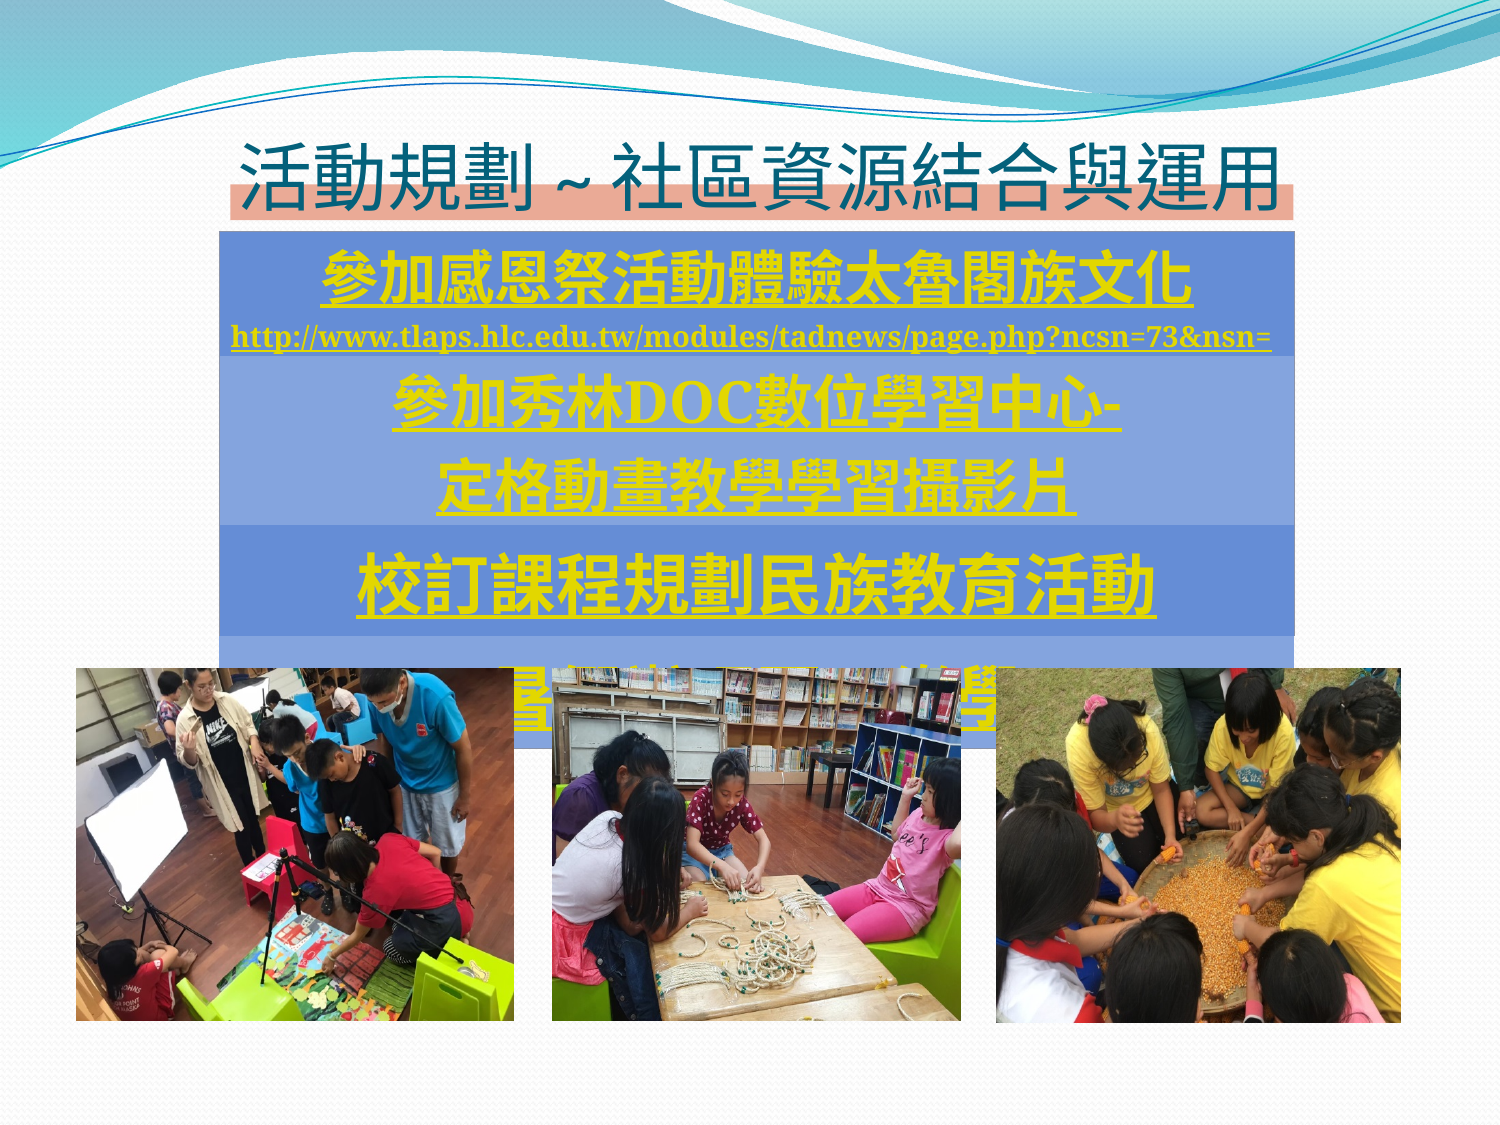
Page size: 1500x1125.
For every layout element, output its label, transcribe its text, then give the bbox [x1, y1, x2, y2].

picture [552, 668, 961, 1022]
table_cell 暑假辦理夏日樂學 [219, 636, 1294, 748]
table_cell 校訂課程規劃民族教育活動 [220, 525, 1294, 636]
table_cell 參加秀林DOC數位學習中心-定格動畫教學學習攝影片 [220, 356, 1294, 525]
picture [76, 668, 514, 1022]
picture [995, 668, 1402, 1023]
title 活動規劃~社區資源結合與運用 [230, 184, 1294, 221]
table_header 參加感恩祭活動體驗太魯閣族文化 http://www.tlaps.hlc.edu.tw/modules/tadnews/page.php?ncsn=73&nsn=1311 [220, 232, 1294, 356]
